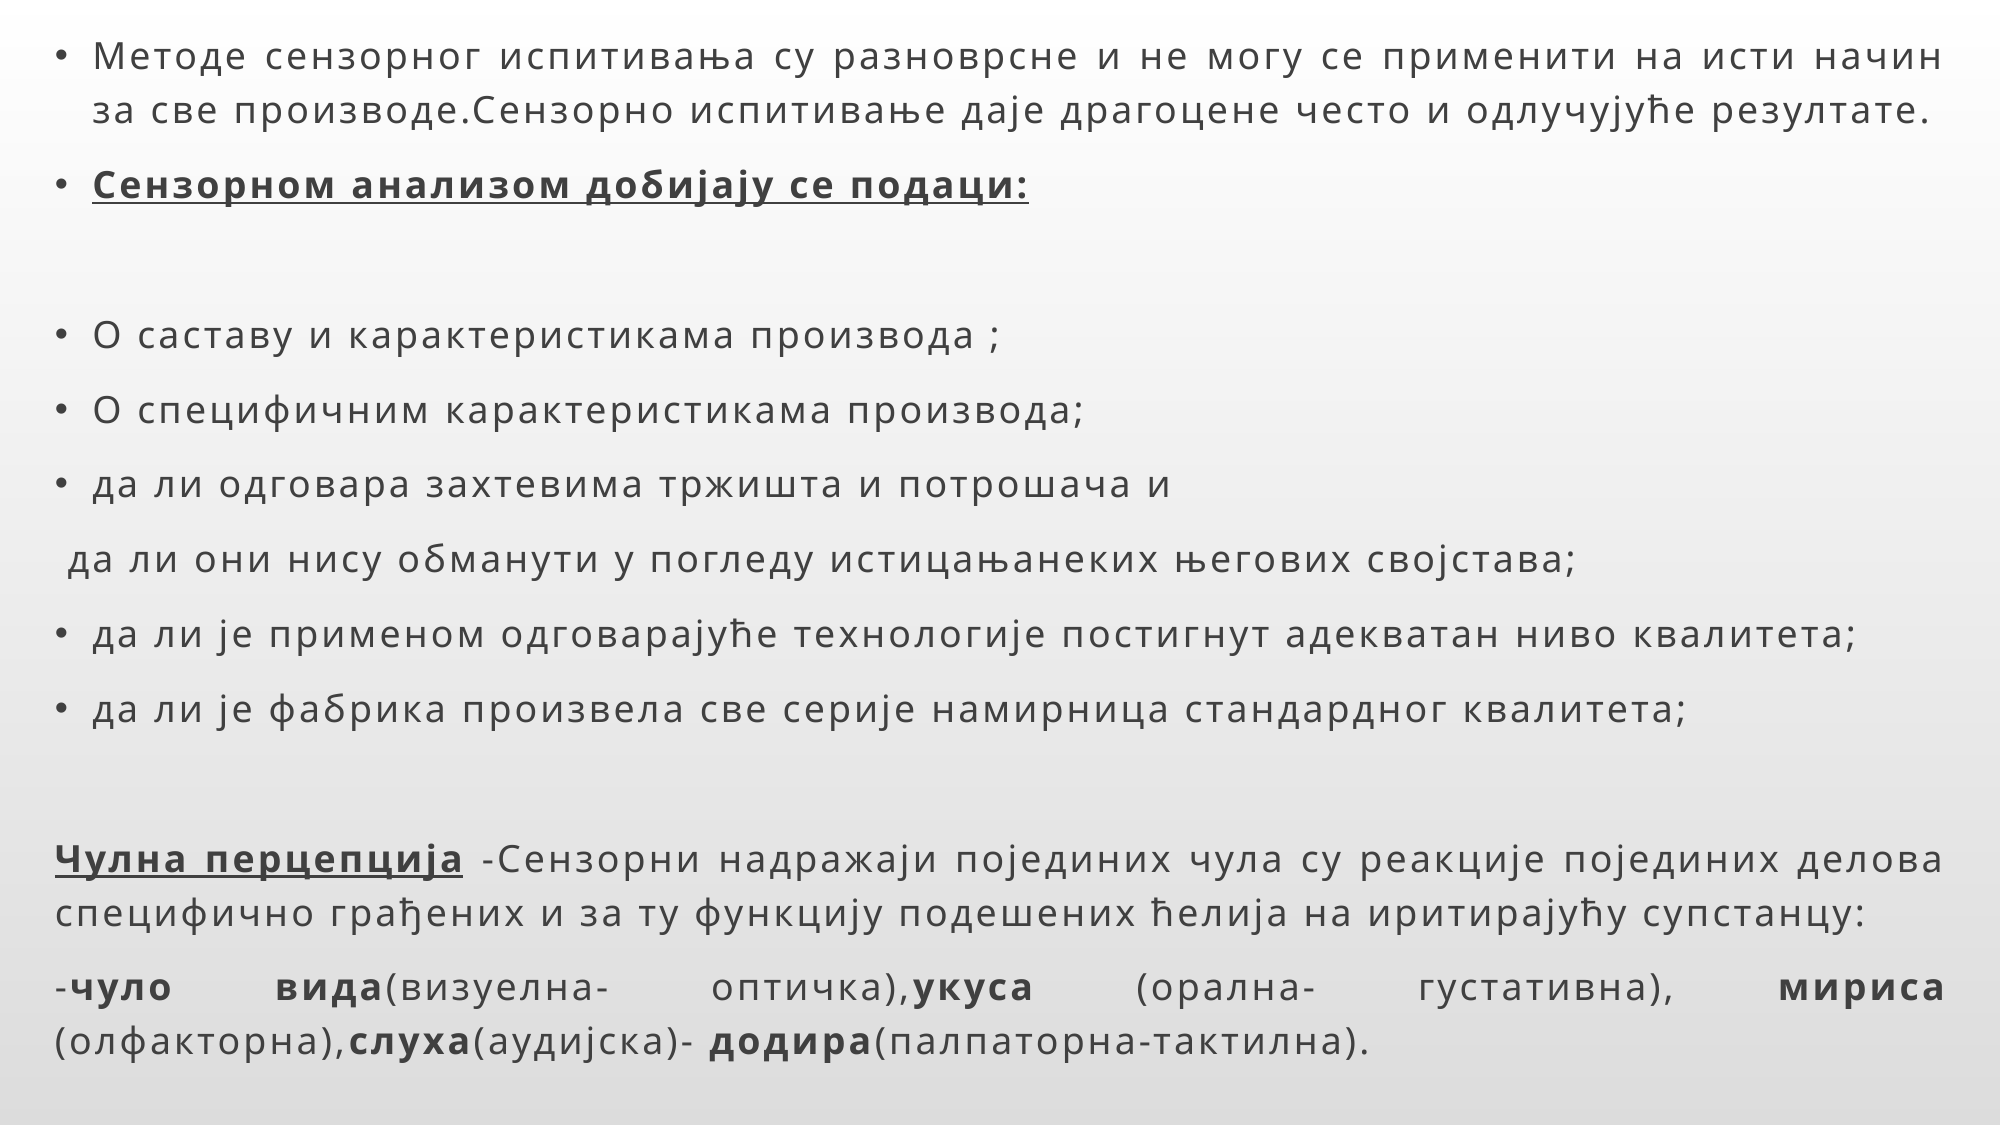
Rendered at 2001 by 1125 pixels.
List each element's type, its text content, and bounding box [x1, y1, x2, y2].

list Методе сензорног испитивања су разноврсне и не могу се применити на исти начин за све производе.Сензорно испитивање даје драгоцене често и одлучујуће резултате. Сензорном анализом добијају се подаци: О саставу и карактеристикама производа ; О специфичним карактеристикама производа; да ли одговара захтевима тржишта и потрошача и да ли они нису обманути у погледу истицањанеких његових својстава; да ли је применом одговарајуће технологије постигнут адекватан ниво квалитета; да ли је фабрика произвела све серије намирница стандардног квалитета; Чулна перцепција -Сензорни надражаји појединих чула су реакције појединих делова специфично грађених и за ту функцију подешених ћелија на иритирајућу супстанцу: -чуло вида(визуелна- оптичка),укуса (орална- густативна), мириса (олфакторна),слуха(аудијска)- додира(палпаторна-тактилна). [38, 23, 1962, 967]
